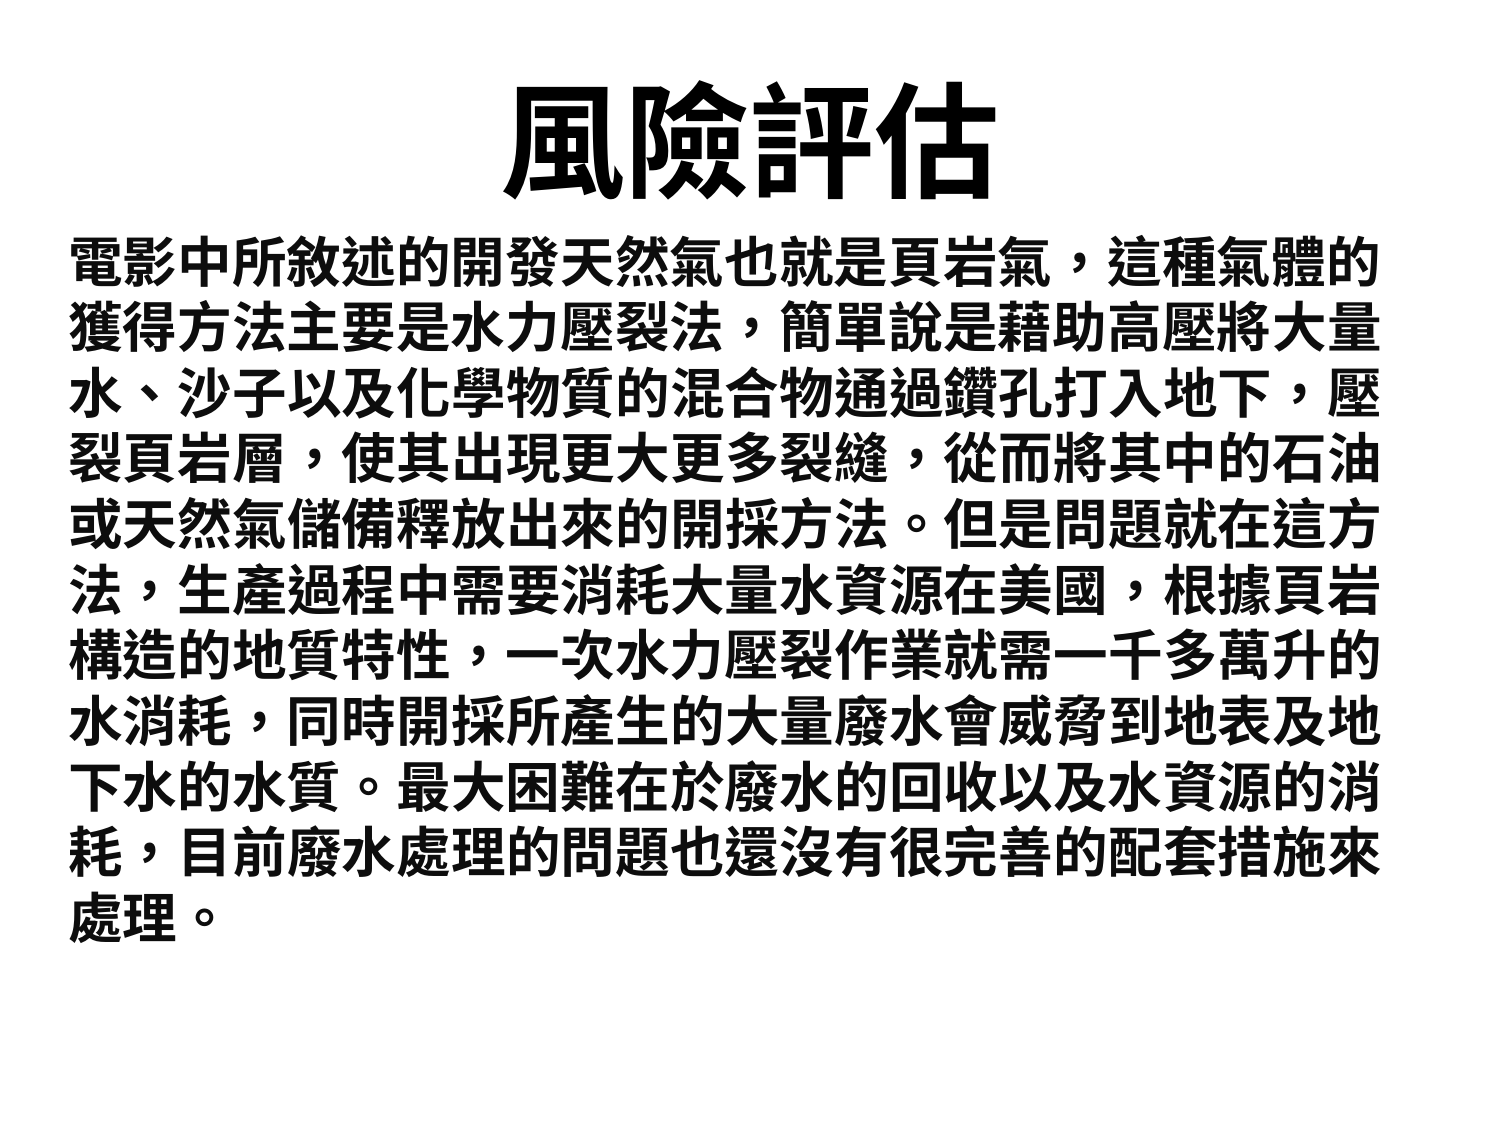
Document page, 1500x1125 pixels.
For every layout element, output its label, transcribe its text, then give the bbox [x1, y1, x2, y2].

list 電影中所敘述的開發天然氣也就是頁岩氣，這種氣體的獲得方法主要是水力壓裂法，簡單說是藉助高壓將大量水、沙子以及化學物質的混合物通過鑽孔打入地下，壓裂頁岩層，使其出現更大更多裂縫，從而將其中的石油或天然氣儲備釋放出來的開採方法。但是問題就在這方法，生產過程中需要消耗大量水資源在美國，根據頁岩構造的地質特性，一次水力壓裂作業就需一千多萬升的水消耗，同時開採所產生的大量廢水會威脅到地表及地下水的水質。最大困難在於廢水的回收以及水資源的消耗，目前廢水處理的問題也還沒有很完善的配套措施來處理。 [53, 219, 1404, 963]
title 風險評估 [75, 45, 1425, 233]
